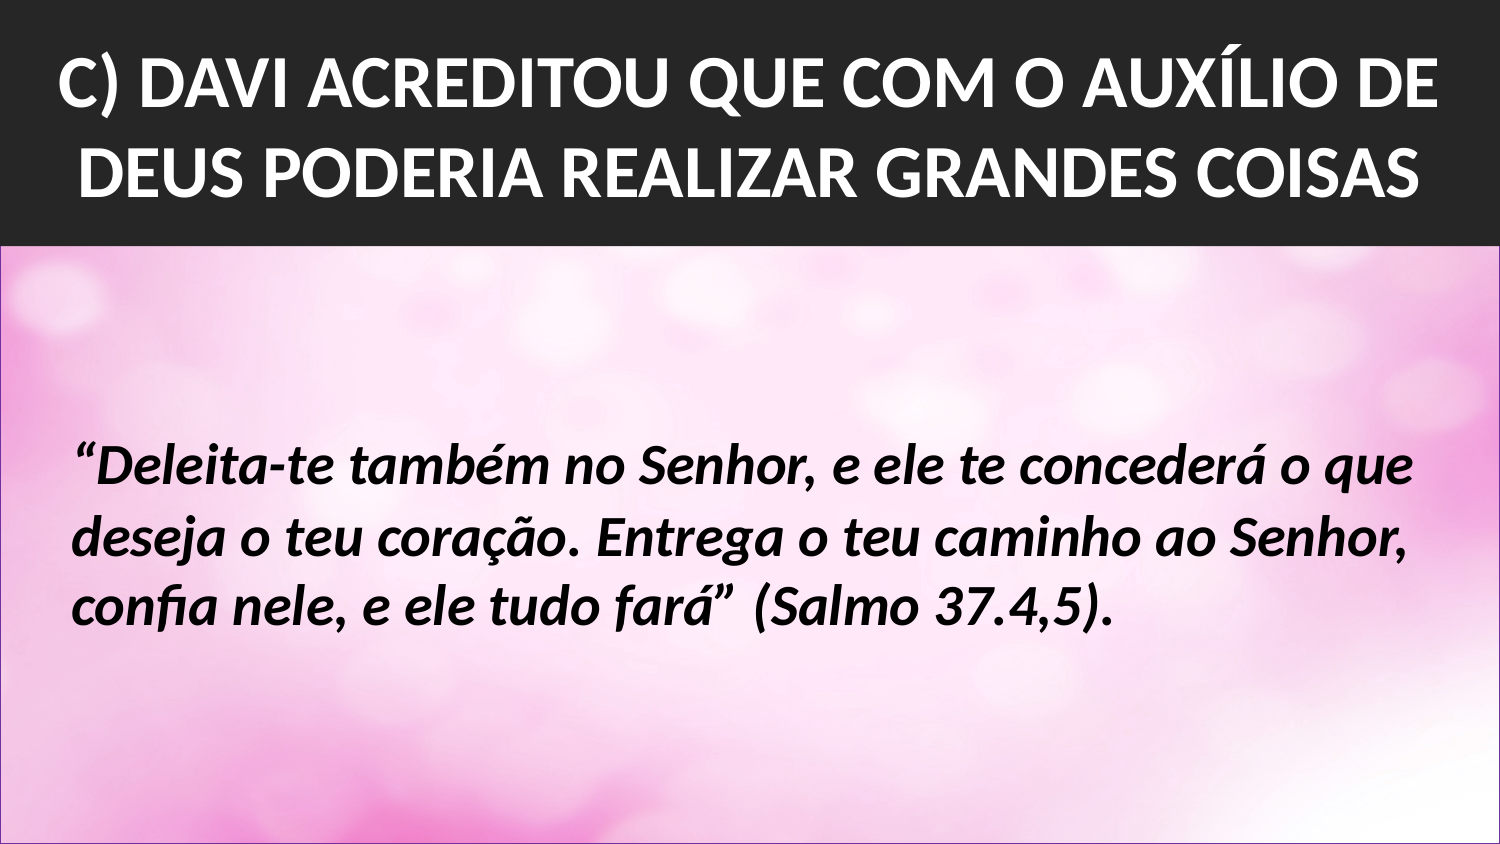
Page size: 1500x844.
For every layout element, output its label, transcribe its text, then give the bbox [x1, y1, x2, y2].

title C) DAVI ACREDITOU QUE COM O AUXÍLIO DE DEUS PODERIA REALIZAR GRANDES COISAS [0, 0, 1500, 210]
picture [0, 210, 1500, 844]
